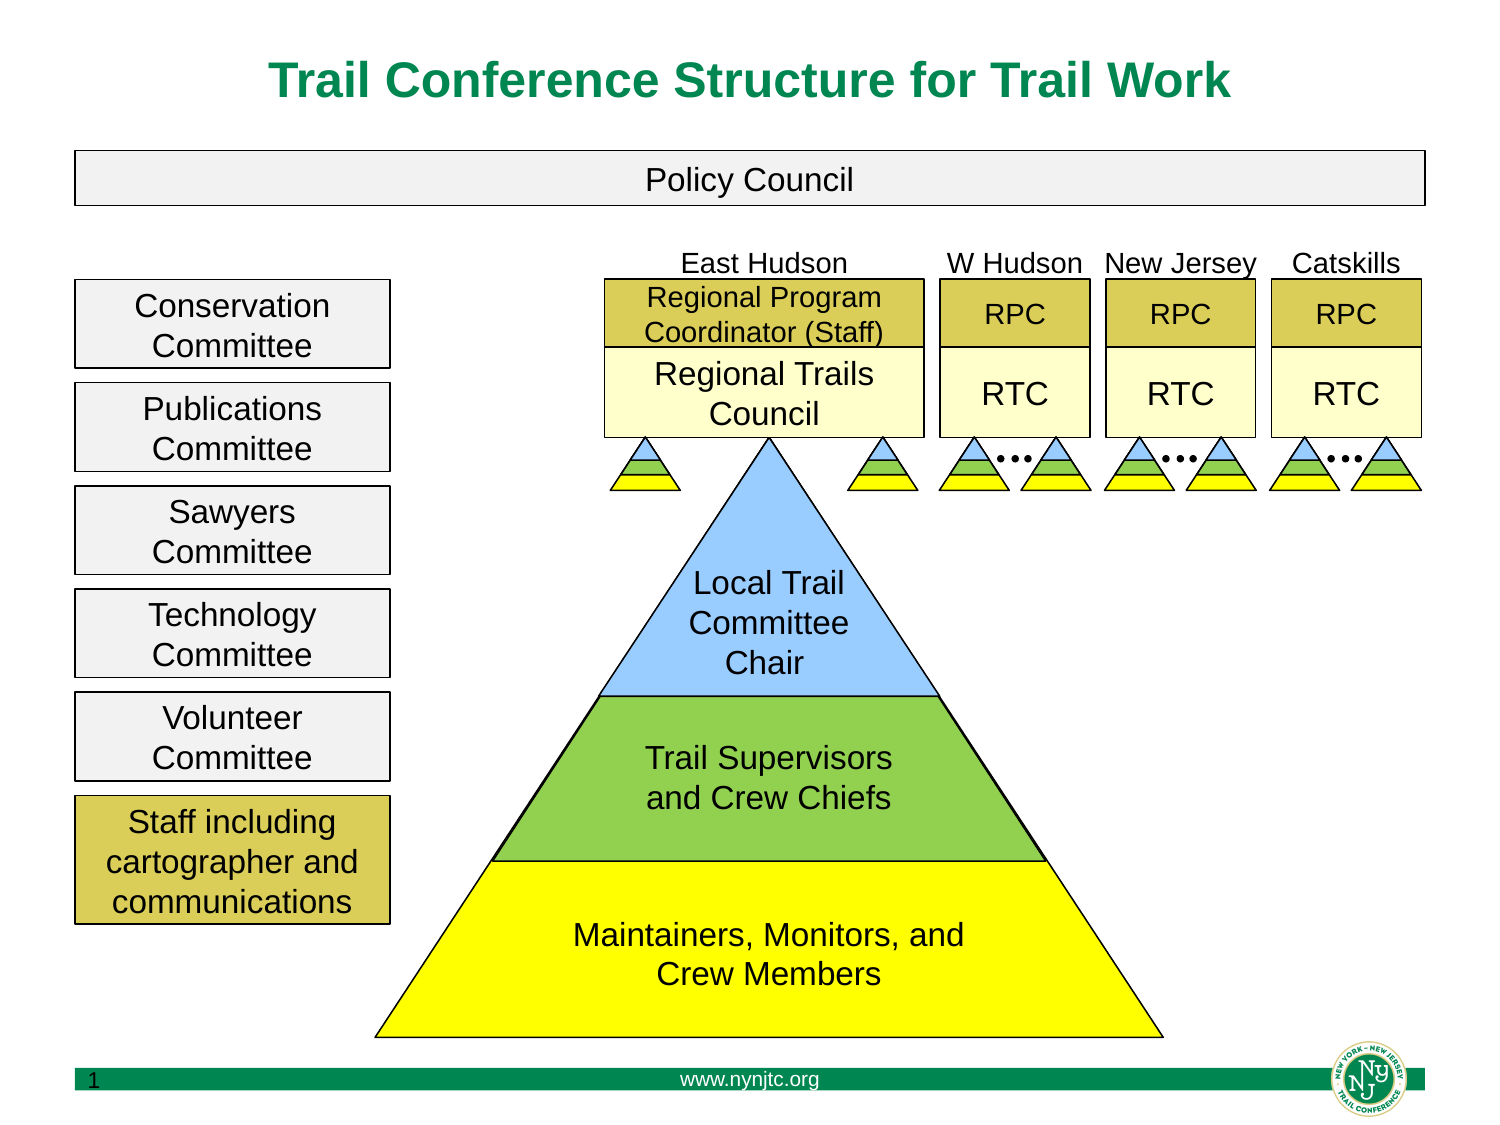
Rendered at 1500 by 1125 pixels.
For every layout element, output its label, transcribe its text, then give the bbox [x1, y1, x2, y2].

text_box New Jersey [1090, 244, 1271, 280]
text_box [939, 436, 1092, 491]
text_box Conservation Committee [74, 279, 390, 369]
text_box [1104, 436, 1257, 491]
text_box RPC [1271, 279, 1422, 347]
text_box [1269, 436, 1422, 491]
text_box Regional Trails Council [604, 347, 925, 435]
text_box W Hudson [940, 244, 1090, 279]
text_box RTC [1271, 347, 1422, 436]
text_box Staff including cartographer and communications [74, 795, 369, 925]
text_box RTC [1105, 347, 1256, 436]
text_box Sawyers Committee [74, 485, 369, 575]
text_box Catskills [1271, 244, 1422, 279]
title Trail Conference Structure for Trail Work [75, 39, 1425, 116]
slide_number 1 [87, 1063, 151, 1095]
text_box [847, 436, 919, 491]
text_box Regional Program Coordinator (Staff) [604, 279, 925, 347]
text_box Publications Committee [74, 382, 390, 472]
text_box RTC [940, 347, 1091, 434]
picture [1331, 1041, 1407, 1117]
text_box RPC [940, 279, 1091, 347]
text_box Policy Council [74, 150, 1425, 206]
text_box Volunteer Committee [74, 692, 369, 781]
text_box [610, 436, 681, 491]
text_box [374, 437, 1164, 1038]
text_box East Hudson [604, 244, 925, 279]
text_box Technology Committee [74, 588, 369, 678]
text_box RPC [1105, 279, 1256, 347]
